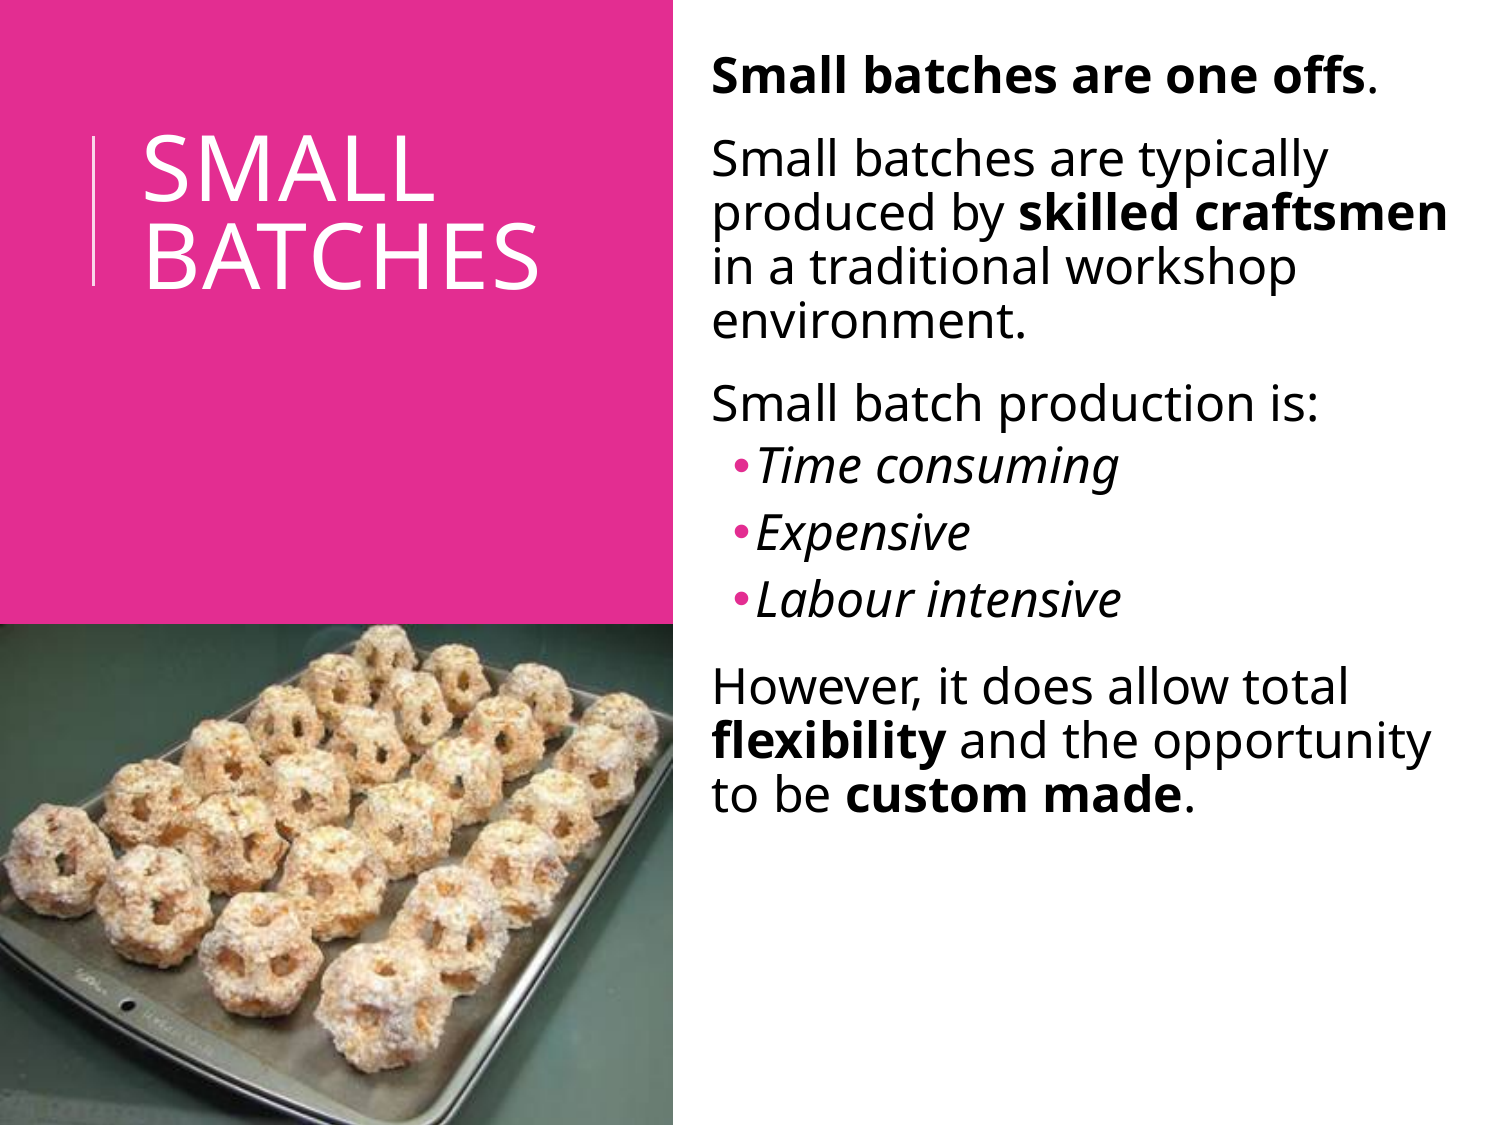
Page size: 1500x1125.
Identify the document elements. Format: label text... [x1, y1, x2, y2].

list Small batches are one offs. Small batches are typically produced by skilled craftsmen in a traditional workshop environment. Small batch production is: Time consuming Expensive Labour intensive However, it does allow total flexibility and the opportunity to be custom made. [704, 42, 1459, 1106]
title Small batches [126, 96, 591, 342]
picture [0, 624, 674, 1125]
text_box [0, 0, 674, 621]
